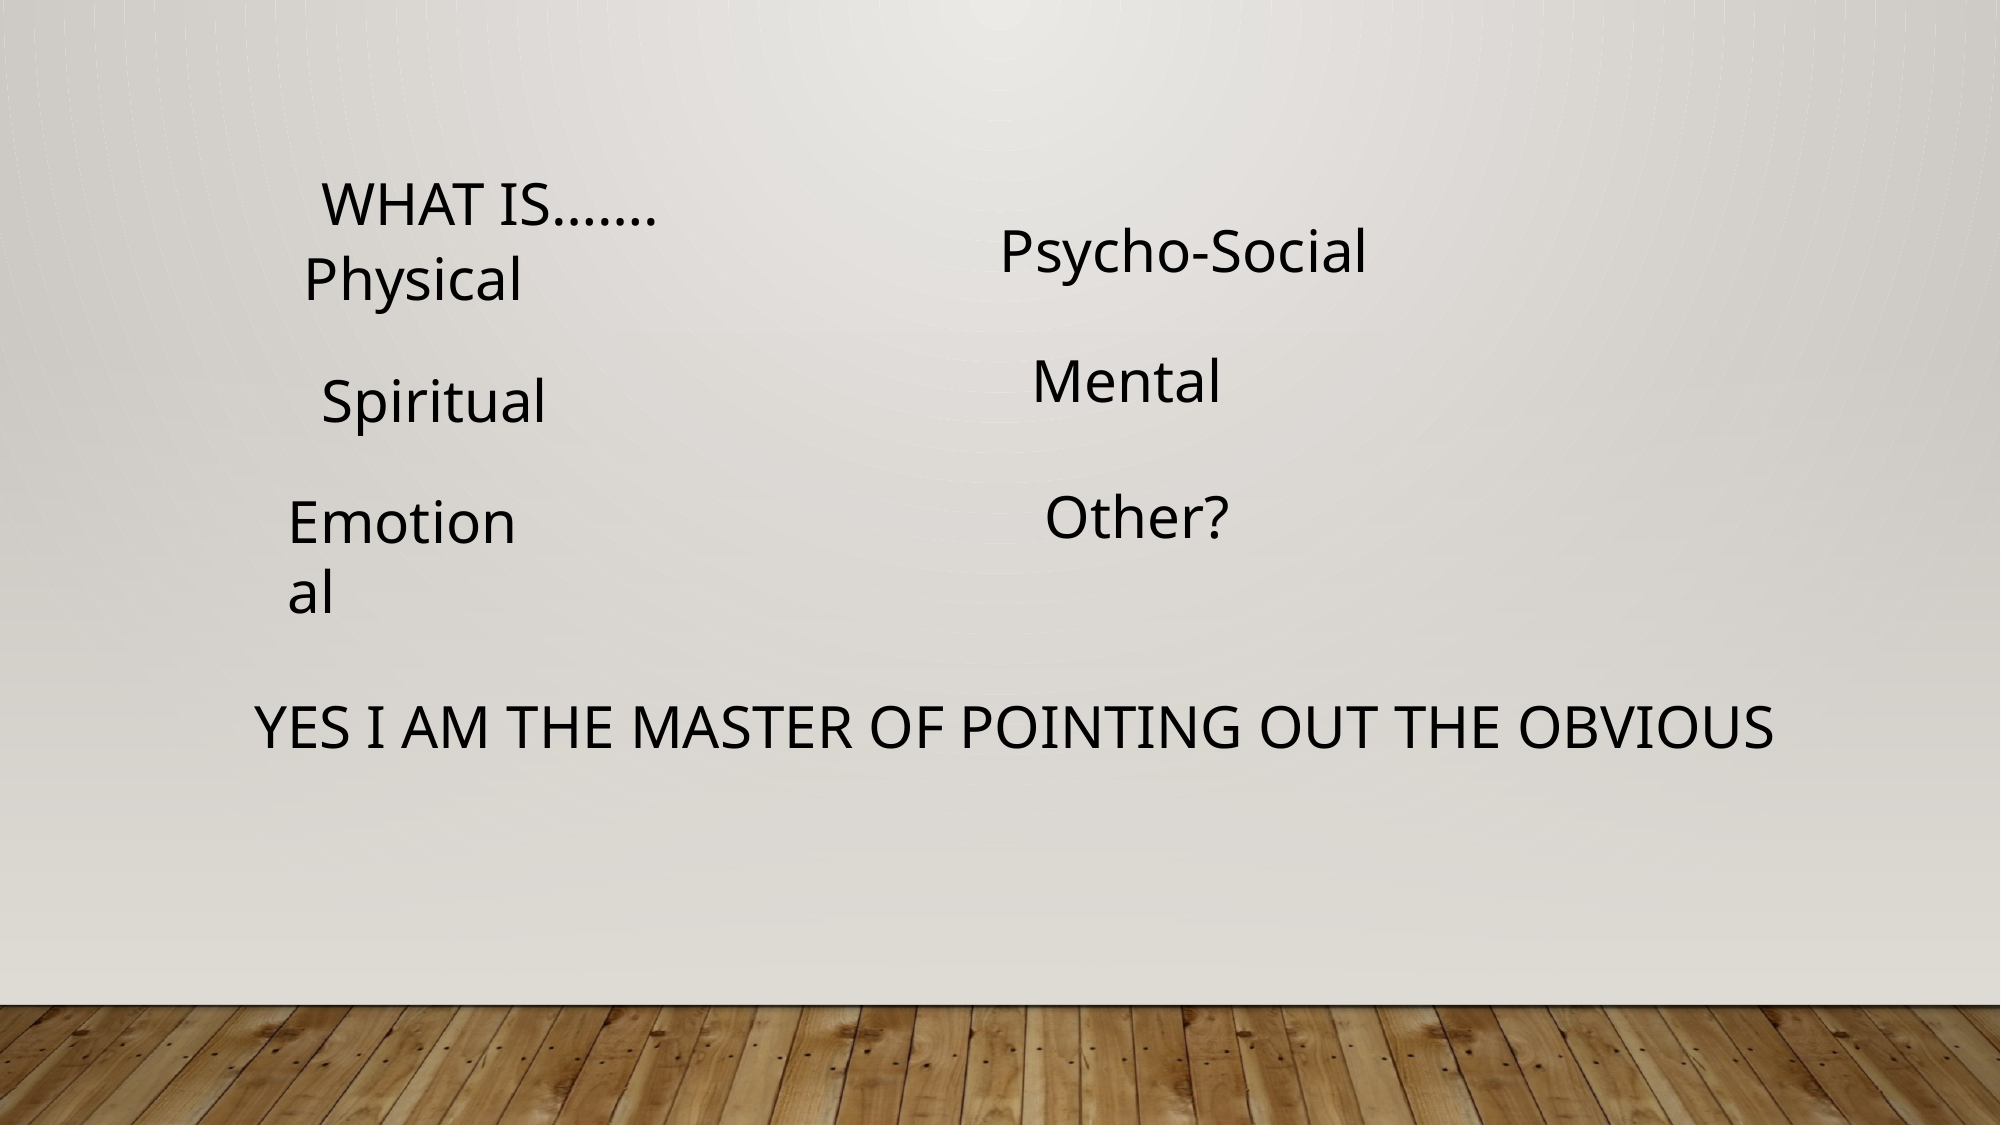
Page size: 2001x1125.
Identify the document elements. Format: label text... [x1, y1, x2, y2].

text_box WHAT IS……. [306, 159, 802, 245]
text_box Emotional [273, 478, 549, 633]
text_box YES I AM THE MASTER OF POINTING OUT THE OBVIOUS [239, 682, 2000, 768]
text_box Physical [289, 234, 785, 320]
text_box Spiritual [306, 356, 582, 442]
picture [0, 1005, 2000, 1125]
text_box Other? [1030, 473, 1465, 558]
text_box Psycho-Social [985, 206, 1522, 292]
text_box Mental [1016, 336, 1522, 422]
